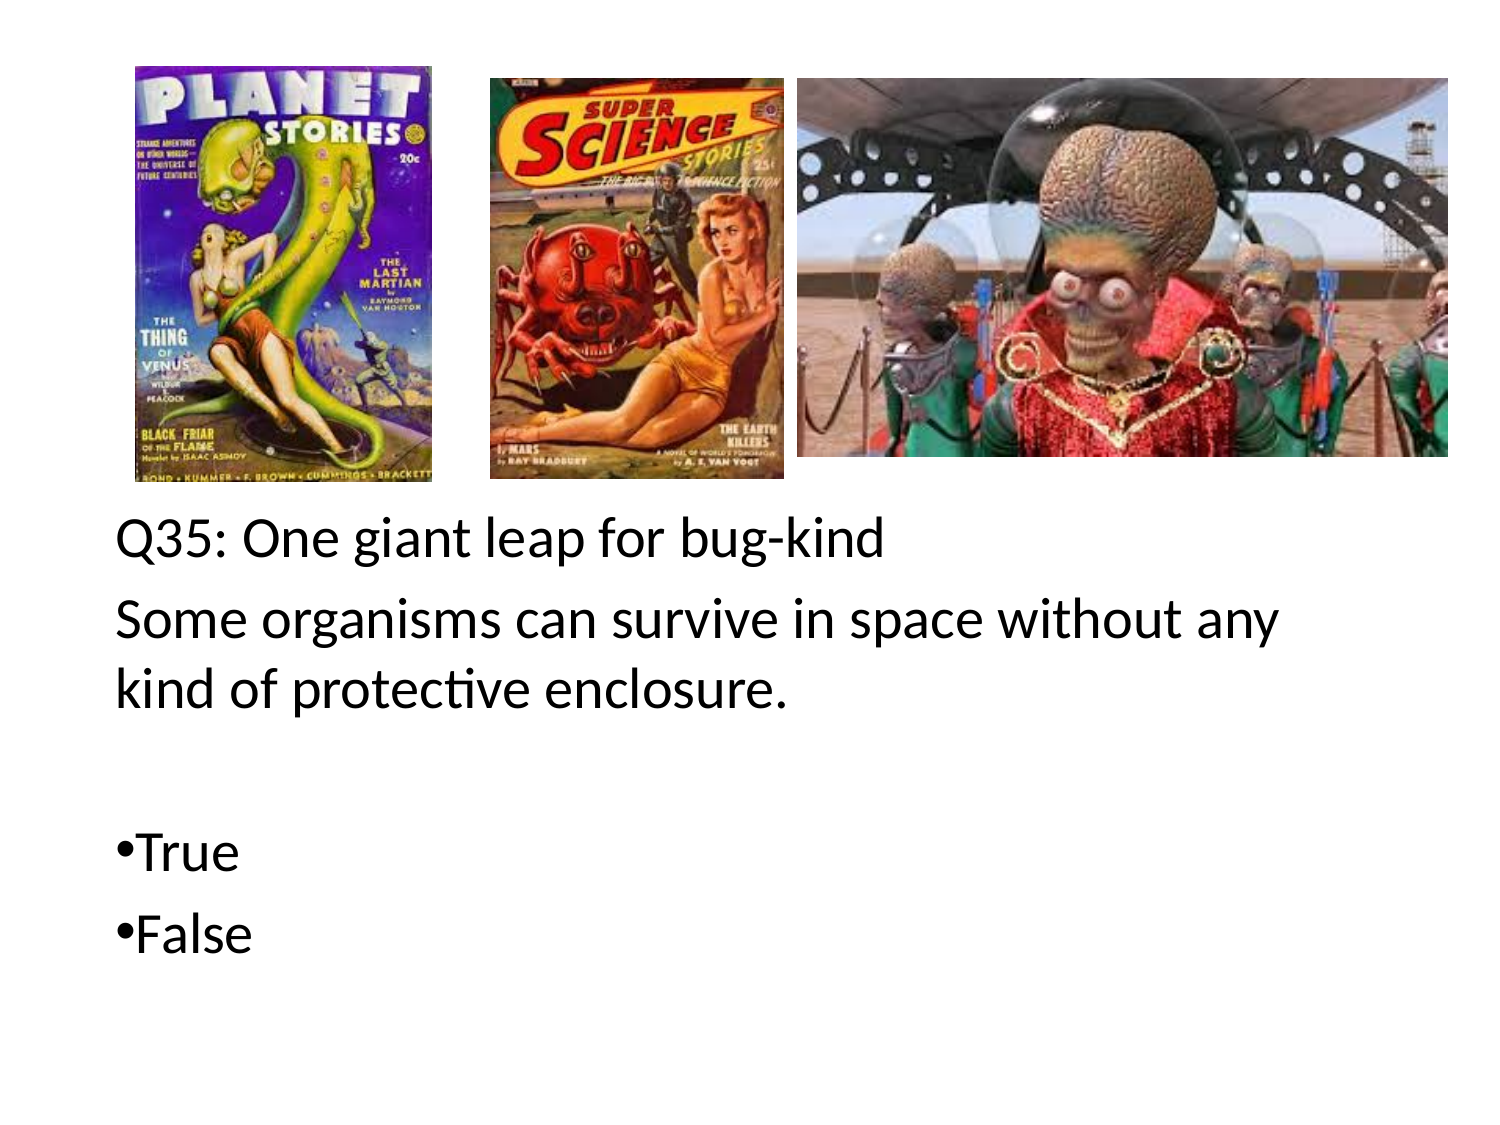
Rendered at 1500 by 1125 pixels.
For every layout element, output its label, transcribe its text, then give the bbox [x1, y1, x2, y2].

list Q35: One giant leap for bug-kind Some organisms can survive in space without any kind of protective enclosure. True False [100, 491, 1400, 1013]
picture [489, 77, 785, 479]
picture [796, 77, 1448, 457]
picture [135, 66, 432, 483]
